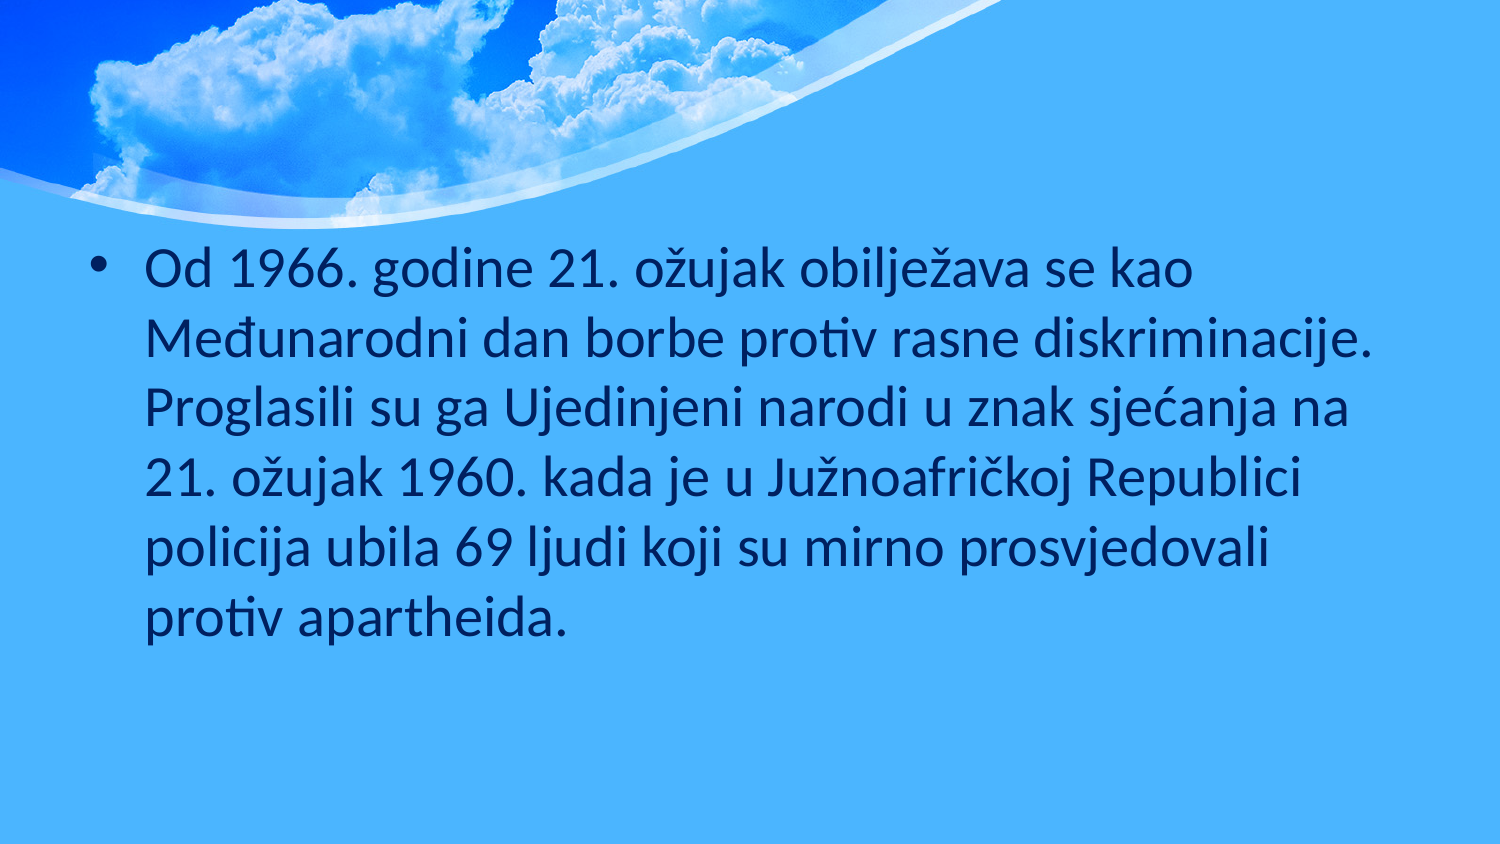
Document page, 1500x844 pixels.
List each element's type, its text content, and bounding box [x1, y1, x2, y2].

picture [0, 0, 1500, 844]
list Od 1966. godine 21. ožujak obilježava se kao Međunarodni dan borbe protiv rasne diskriminacije. Proglasili su ga Ujedinjeni narodi u znak sjećanja na 21. ožujak 1960. kada je u Južnoafričkoj Republici policija ubila 69 ljudi koji su mirno prosvjedovali protiv apartheida. [73, 221, 1427, 773]
